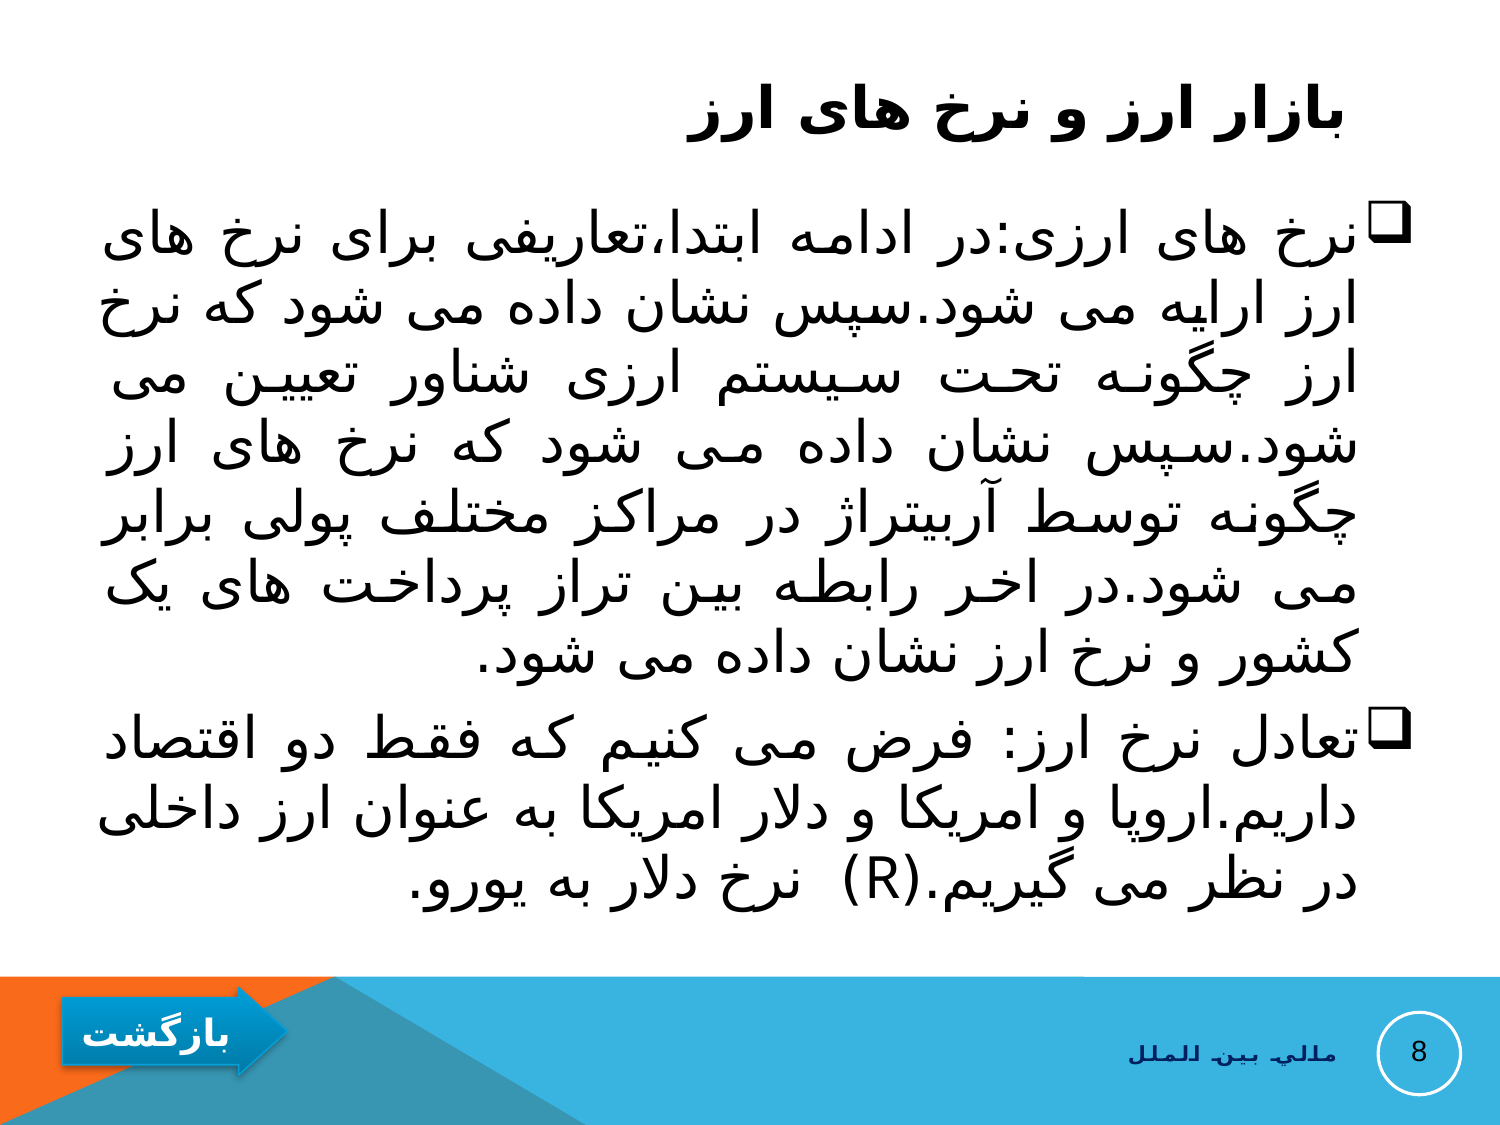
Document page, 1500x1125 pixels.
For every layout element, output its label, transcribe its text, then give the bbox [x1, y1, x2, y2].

slide_number 8 [1376, 1010, 1463, 1097]
footer مالي بين الملل [577, 1031, 1352, 1076]
list نرخ های ارزی:در ادامه ابتدا،تعاریفی برای نرخ های ارز ارایه می شود.سپس نشان داده می شود که نرخ ارز چگونه تحت سیستم ارزی شناور تعیین می شود.سپس نشان داده می شود که نرخ های ارز چگونه توسط آربیتراژ در مراکز مختلف پولی برابر می شود.در اخر رابطه بین تراز پرداخت های یک کشور و نرخ ارز نشان داده می شود. تعادل نرخ ارز: فرض می کنیم که فقط دو اقتصاد داریم.اروپا و امریکا و دلار امریکا به عنوان ارز داخلی در نظر می گیریم.(R) نرخ دلار به یورو. [81, 187, 1432, 1060]
title بازار ارز و نرخ های ارز [225, 59, 1363, 150]
